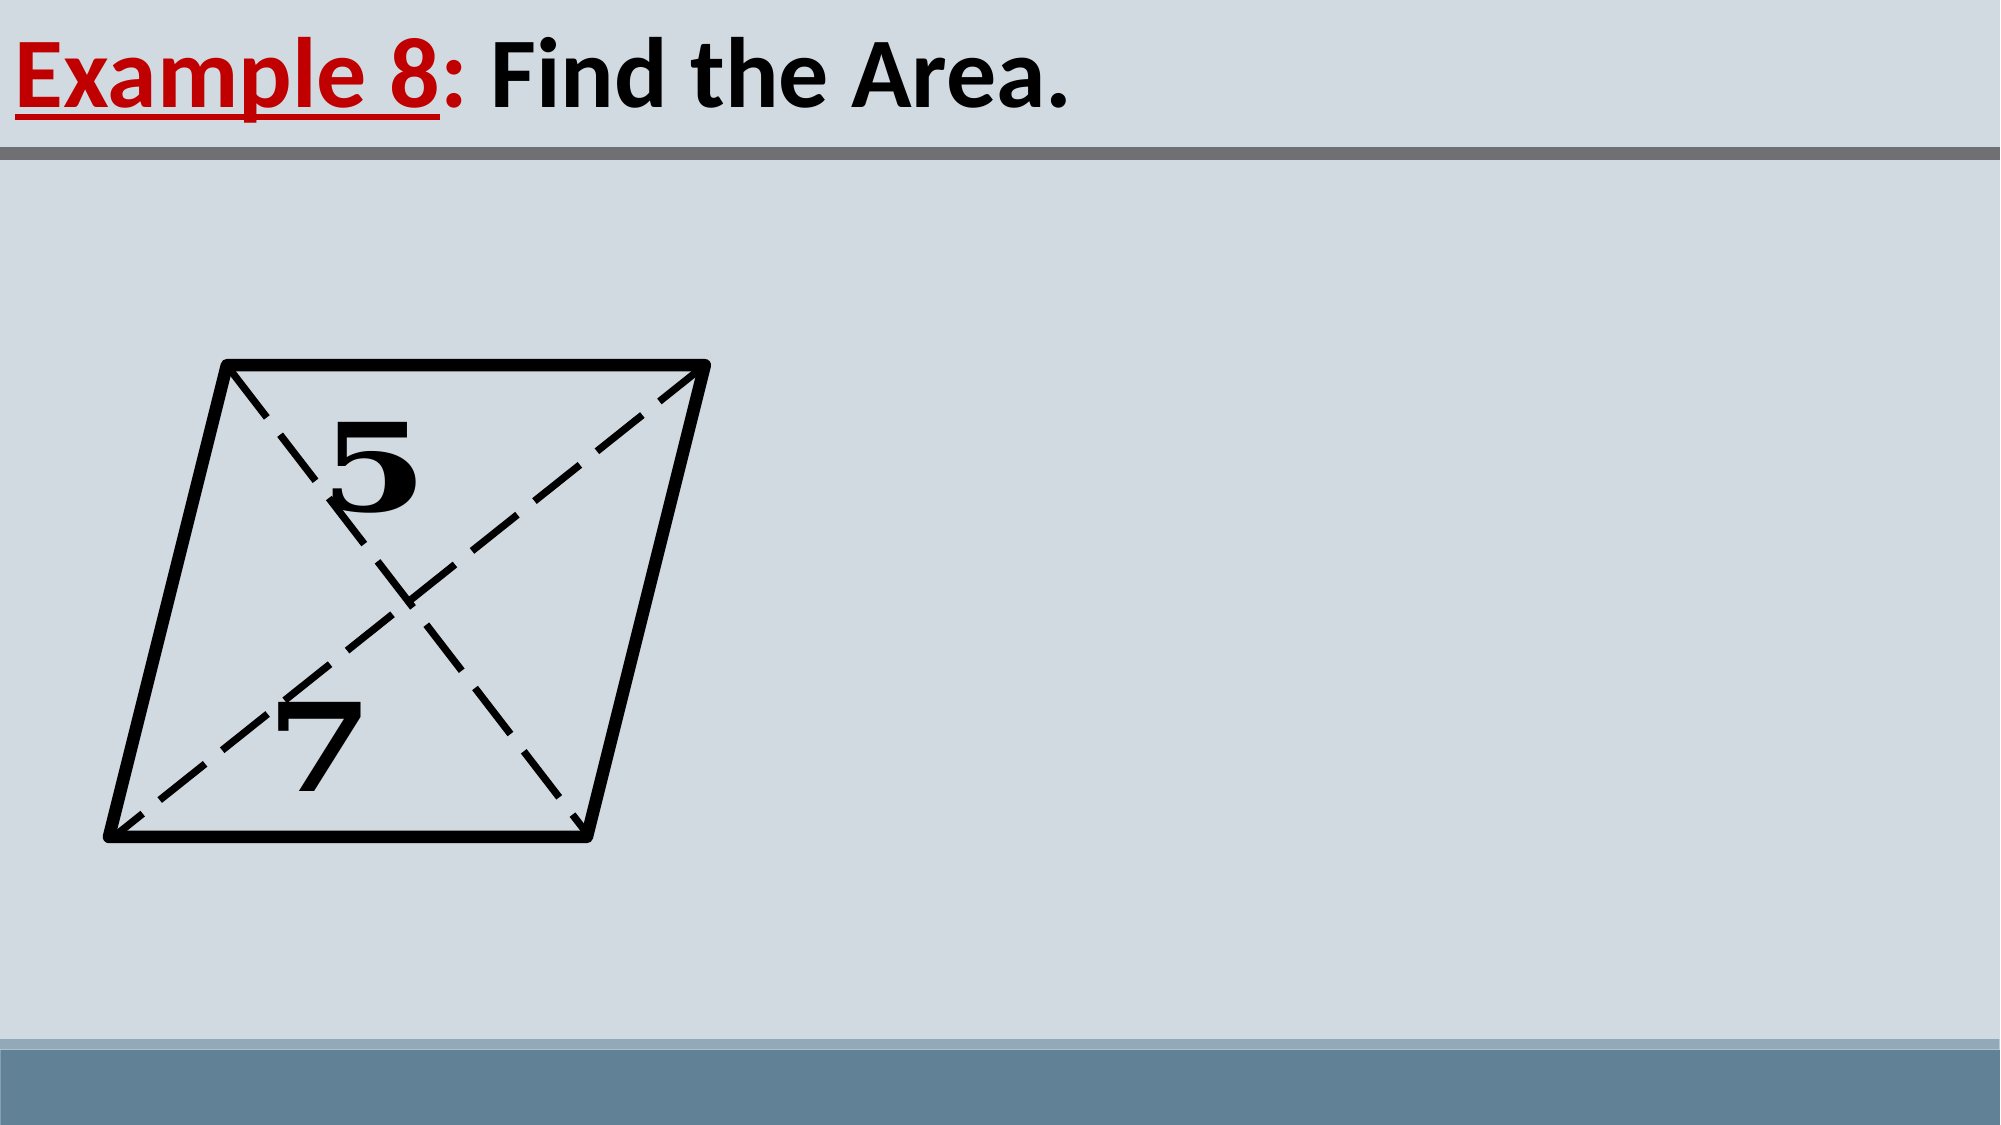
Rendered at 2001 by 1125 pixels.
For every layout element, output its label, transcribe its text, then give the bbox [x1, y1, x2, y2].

text_box Example 8: Find the Area. [0, 0, 2000, 135]
text_box [107, 815, 115, 839]
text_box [230, 370, 591, 838]
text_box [115, 364, 706, 836]
